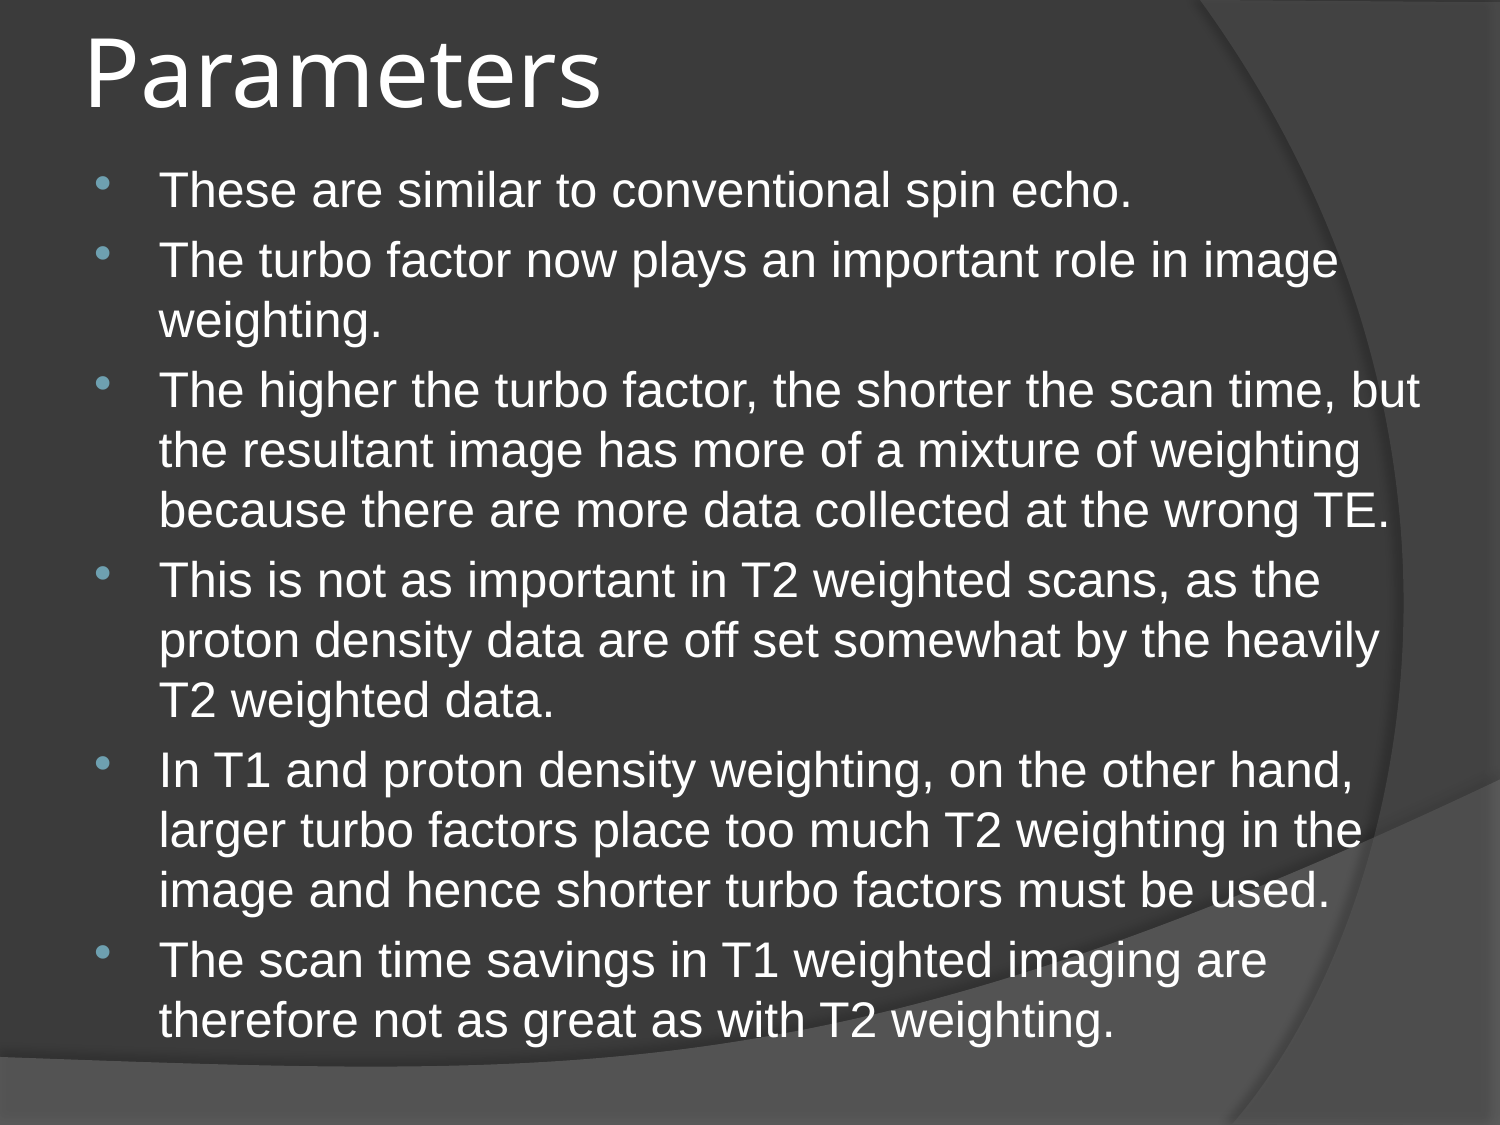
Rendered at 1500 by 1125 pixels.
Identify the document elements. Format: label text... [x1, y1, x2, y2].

list These are similar to conventional spin echo. The turbo factor now plays an important role in image weighting. The higher the turbo factor, the shorter the scan time, but the resultant image has more of a mixture of weighting because there are more data collected at the wrong TE. This is not as important in T2 weighted scans, as the proton density data are off set somewhat by the heavily T2 weighted data. In T1 and proton density weighting, on the other hand, larger turbo factors place too much T2 weighting in the image and hence shorter turbo factors must be used. The scan time savings in T1 weighted imaging are therefore not as great as with T2 weighting. [74, 149, 1463, 1063]
title Parameters [74, 0, 1301, 138]
